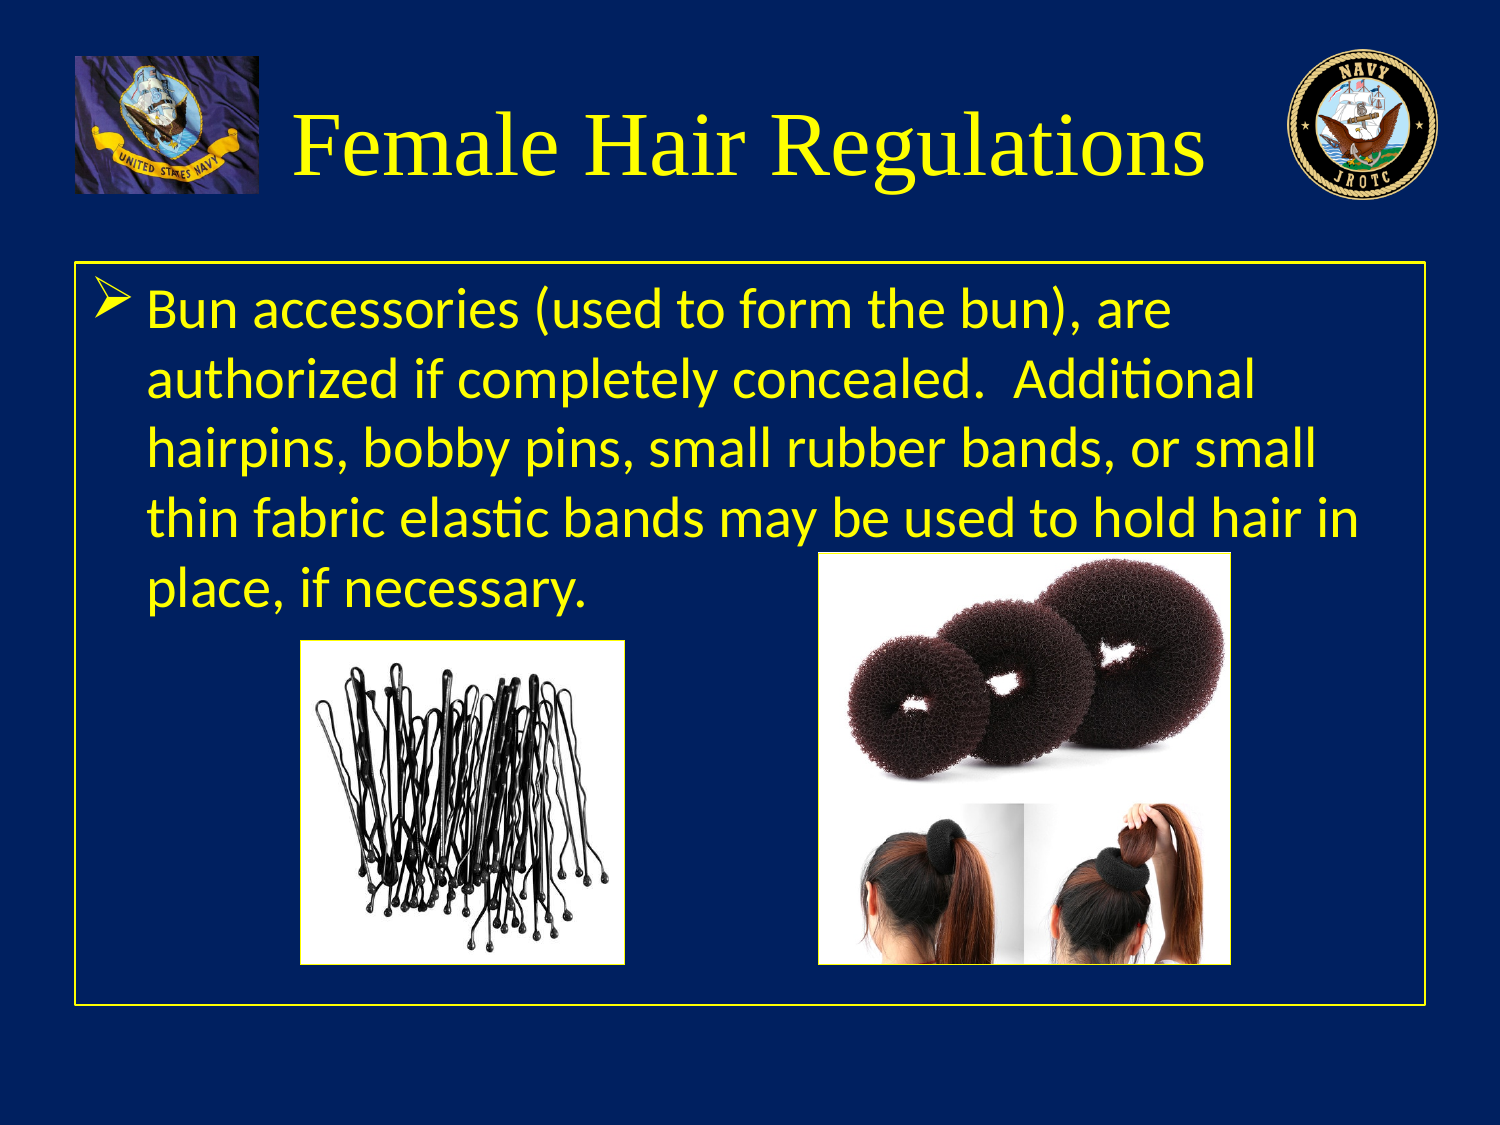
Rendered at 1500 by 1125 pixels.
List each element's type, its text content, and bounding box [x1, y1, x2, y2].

picture [1287, 49, 1438, 201]
list Bun accessories (used to form the bun), are authorized if completely concealed. Additional hairpins, bobby pins, small rubber bands, or small thin fabric elastic bands may be used to hold hair in place, if necessary. [75, 262, 1425, 1005]
title Female Hair Regulations [75, 45, 1425, 233]
picture [818, 552, 1231, 966]
picture [74, 55, 259, 194]
picture [299, 640, 625, 966]
